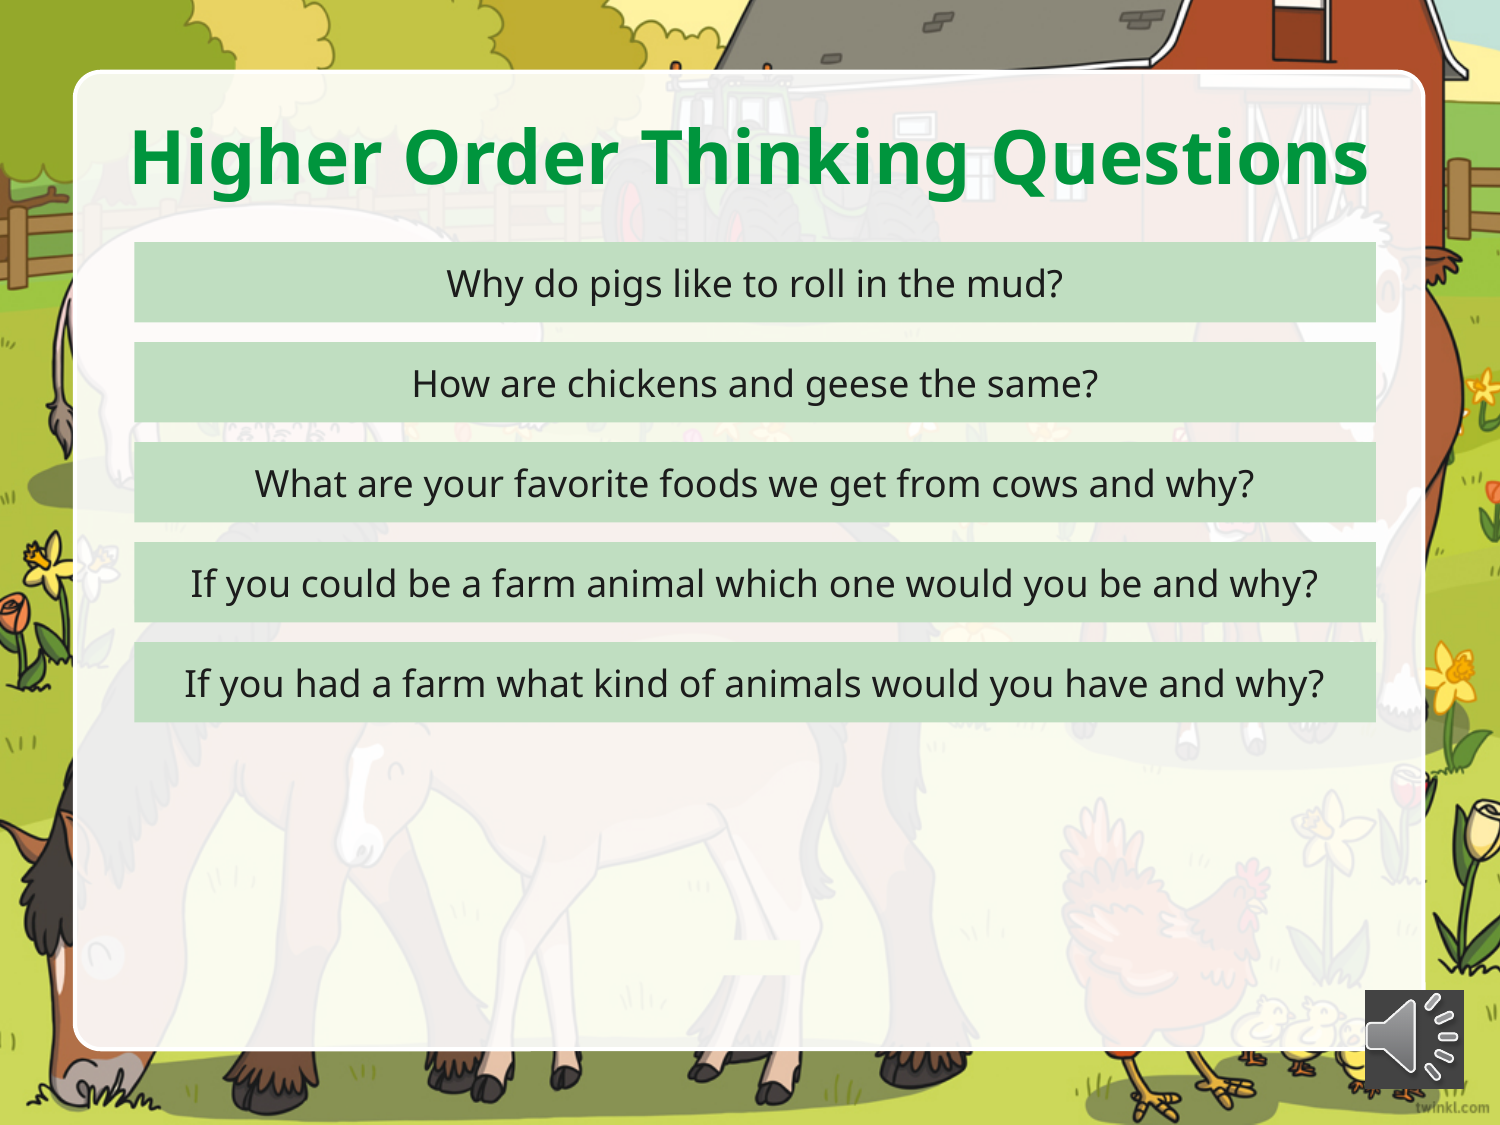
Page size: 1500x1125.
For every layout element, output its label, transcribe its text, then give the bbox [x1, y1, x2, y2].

text_box If you could be a farm animal which one would you be and why? [134, 542, 1376, 623]
picture [0, 0, 1500, 1125]
title Higher Order Thinking Questions [75, 78, 1424, 242]
text_box How are chickens and geese the same? [134, 342, 1376, 423]
text_box If you had a farm what kind of animals would you have and why? [134, 642, 1376, 723]
text_box What are your favorite foods we get from cows and why? [134, 442, 1376, 523]
text_box Why do pigs like to roll in the mud? [134, 242, 1376, 323]
